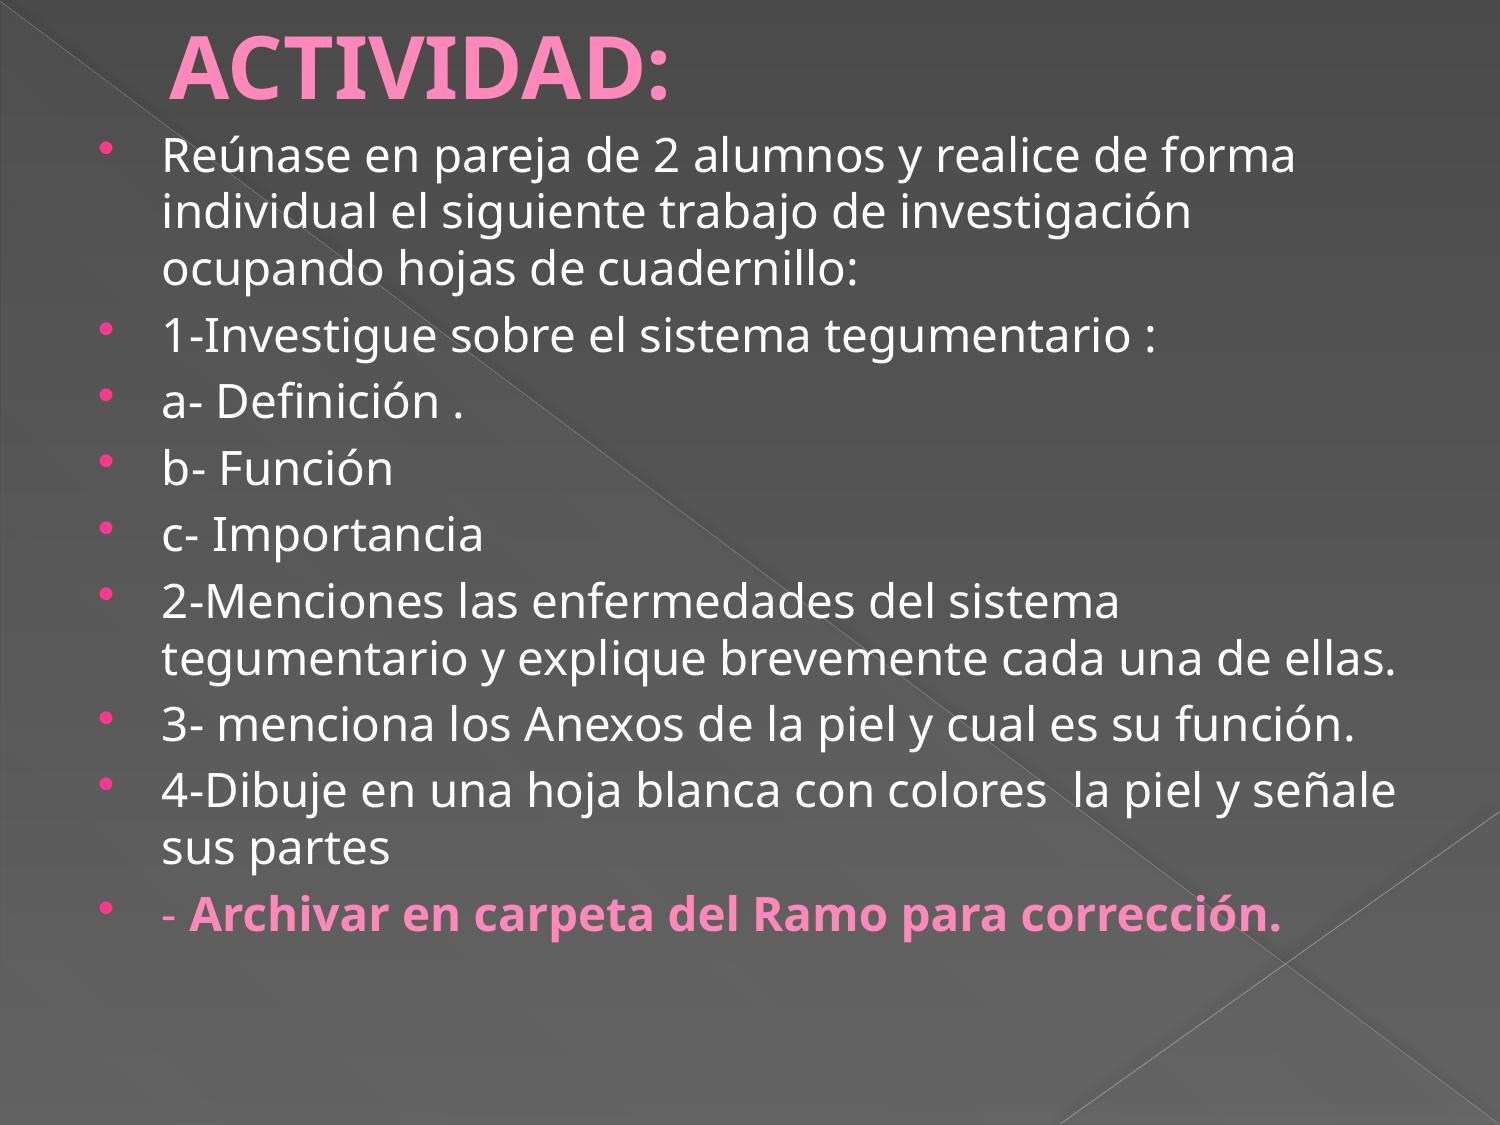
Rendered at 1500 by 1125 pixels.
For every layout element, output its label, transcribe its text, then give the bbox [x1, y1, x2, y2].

list Reúnase en pareja de 2 alumnos y realice de forma individual el siguiente trabajo de investigación ocupando hojas de cuadernillo: 1-Investigue sobre el sistema tegumentario : a- Definición . b- Función c- Importancia 2-Menciones las enfermedades del sistema tegumentario y explique brevemente cada una de ellas. 3- menciona los Anexos de la piel y cual es su función. 4-Dibuje en una hoja blanca con colores la piel y señale sus partes - Archivar en carpeta del Ramo para corrección. [75, 117, 1425, 1005]
title ACTIVIDAD: [75, 0, 1425, 117]
